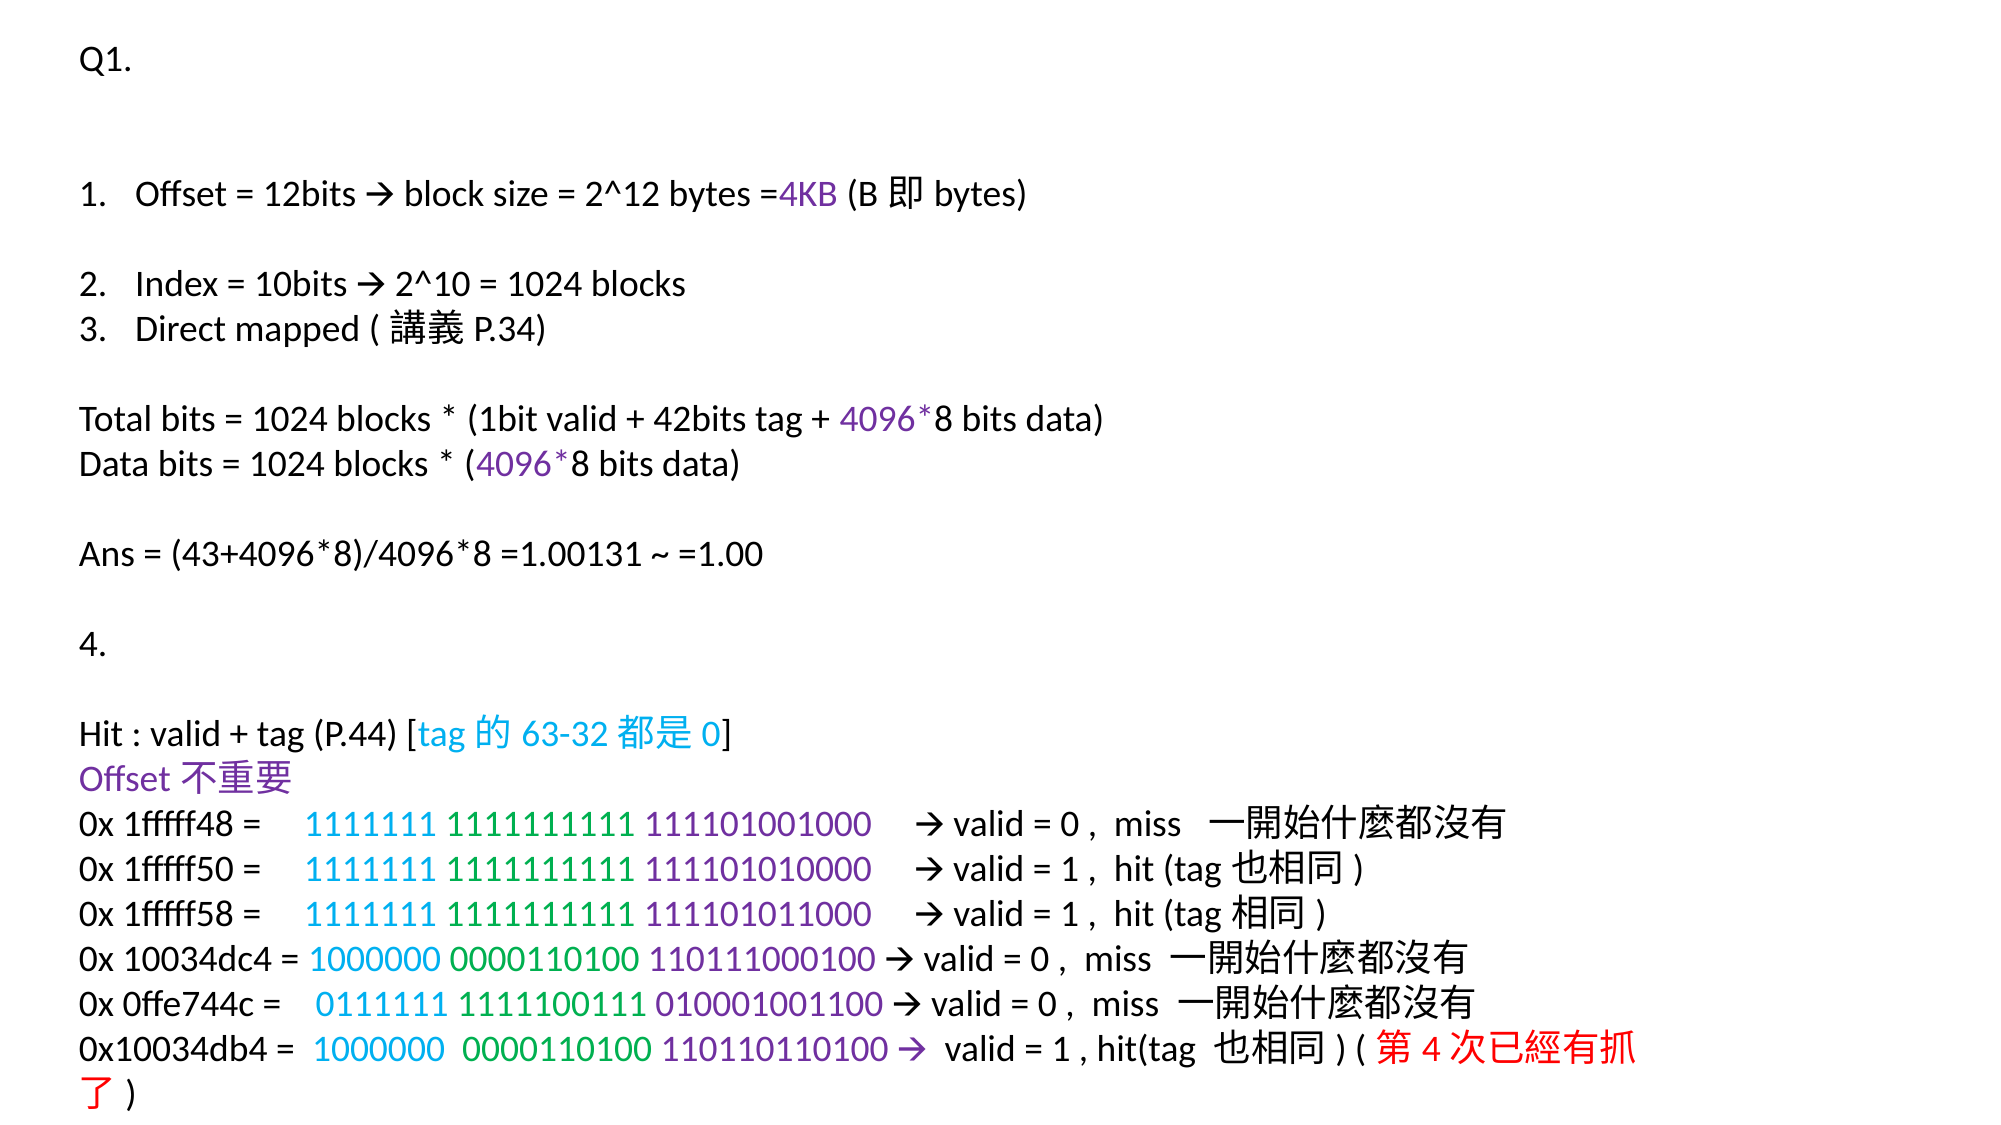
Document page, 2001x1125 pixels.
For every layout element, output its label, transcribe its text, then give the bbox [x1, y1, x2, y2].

text_box Q1. Offset = 12bits 🡪 block size = 2^12 bytes =4KB (B即bytes) Index = 10bits 🡪 2^10 = 1024 blocks Direct mapped (講義P.34) Total bits = 1024 blocks * (1bit valid + 42bits tag + 4096*8 bits data) Data bits = 1024 blocks * (4096*8 bits data) Ans = (43+4096*8)/4096*8 =1.00131 ~ =1.00 4. Hit : valid + tag (P.44) [tag的63-32都是0] Offset不重要 0x 1fffff48 = 1111111 1111111111 111101001000 🡪 valid = 0 , miss 一開始什麼都沒有 0x 1fffff50 = 1111111 1111111111 111101010000 🡪 valid = 1 , hit (tag也相同) 0x 1fffff58 = 1111111 1111111111 111101011000 🡪 valid = 1 , hit (tag相同) 0x 10034dc4 = 1000000 0000110100 110111000100 🡪 valid = 0 , miss 一開始什麼都沒有 0x 0ffe744c = 0111111 1111100111 010001001100 🡪 valid = 0 , miss 一開始什麼都沒有 0x10034db4 = 1000000 0000110100 110110110100 🡪 valid = 1 , hit(tag 也相同) (第4次已經有抓了) ~ 0x10034dac = 略 🡪只有做後3bit(2進位就是12bit相同，因此一定是hit) 0x10033ee4 = 1000000 0000110011 111011100100 🡪 valid = 0 , miss 一開始什麼都沒有 0x3004d978 = 11000000 0001001101 100101111000 🡪 valid = 0, miss 一開始什麼都沒有 Hit rate =5/10 = 50% [64, 26, 1688, 1125]
